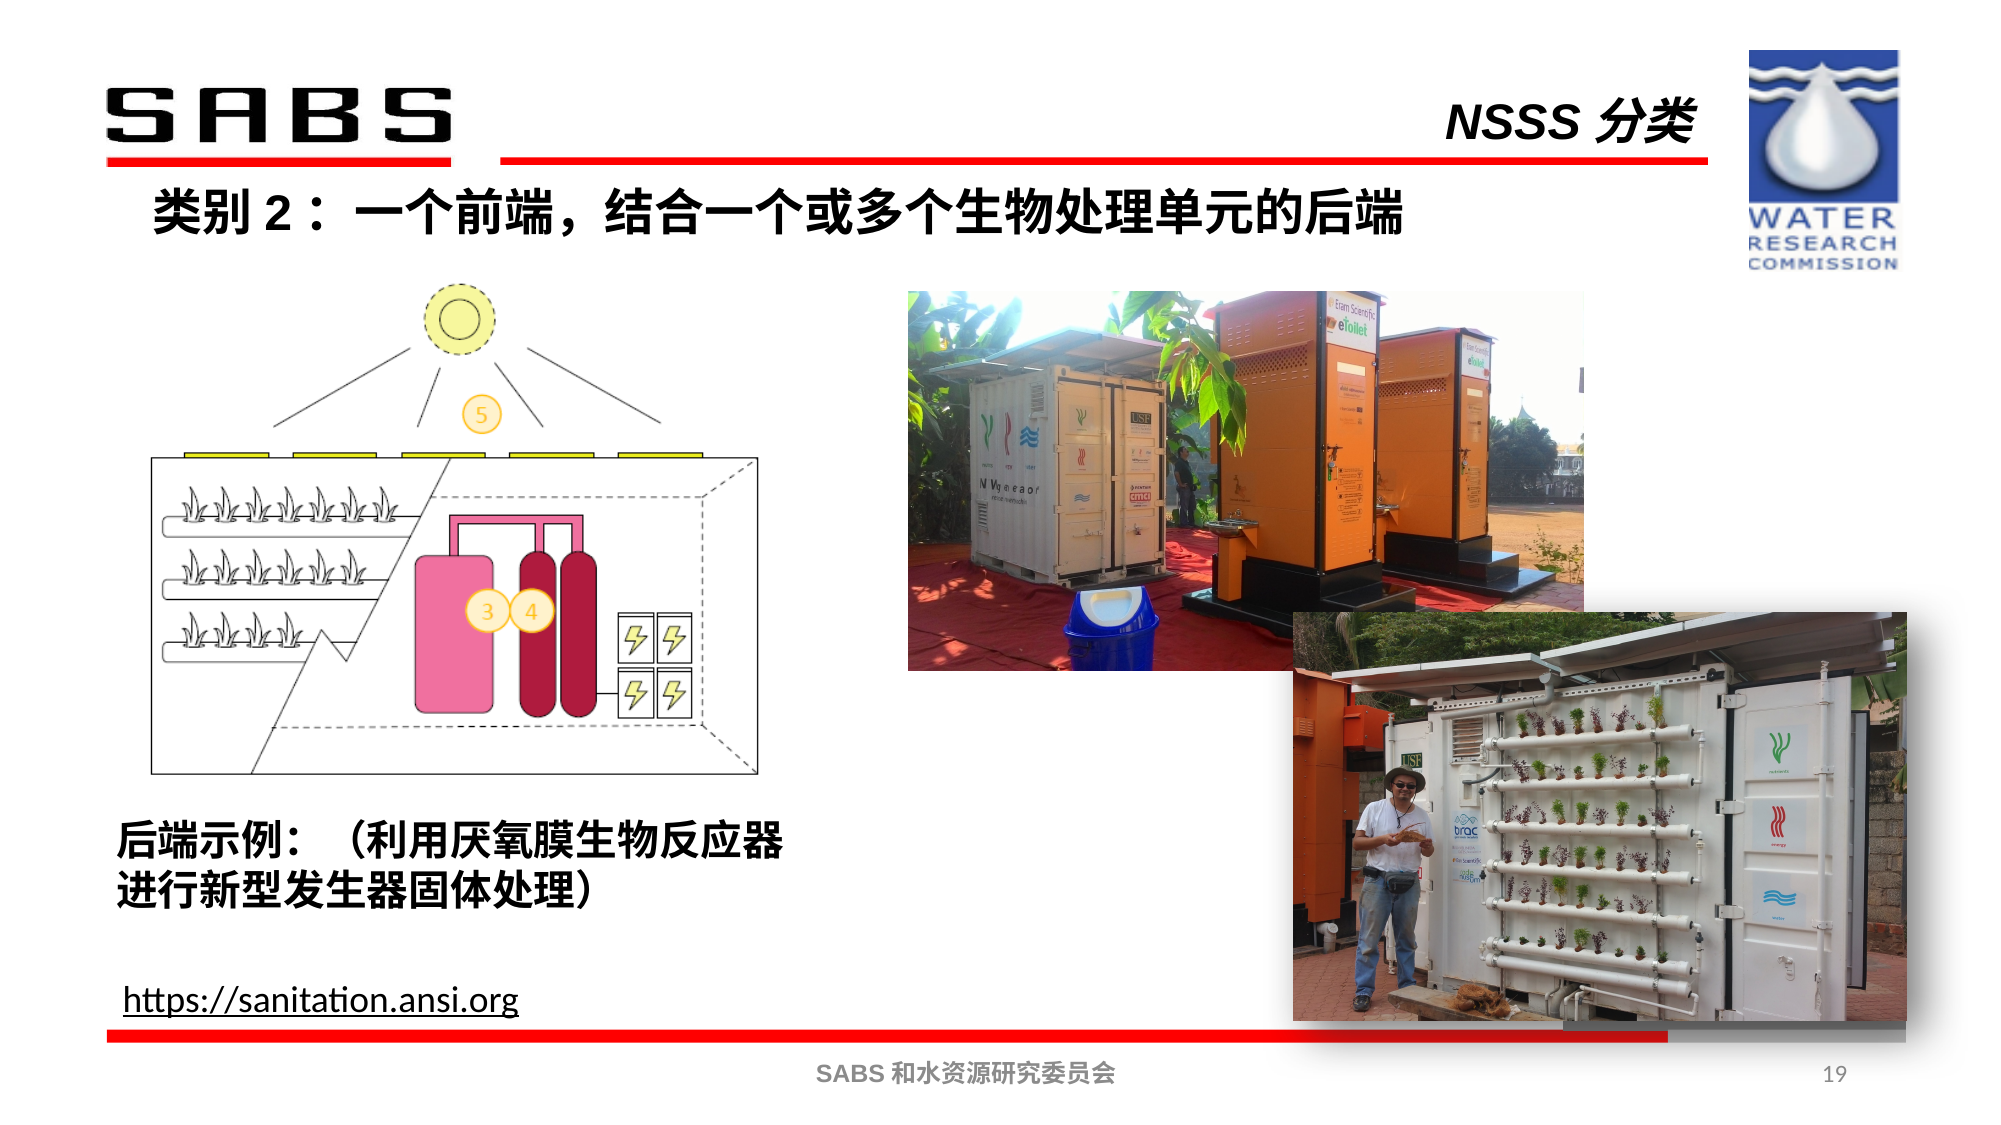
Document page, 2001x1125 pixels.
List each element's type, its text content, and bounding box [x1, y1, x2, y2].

picture [106, 84, 459, 167]
picture [908, 291, 1907, 1021]
picture [118, 235, 784, 792]
picture [1749, 50, 1906, 272]
list 类别2：一个前端，结合一个或多个生物处理单元的后端 [137, 179, 1708, 1014]
slide_number 19 [1412, 1068, 1863, 1103]
list NSSS分类 [861, 22, 1708, 158]
text_box 后端示例：（利用厌氧膜生物反应器进行新型发生器固体处理） [101, 806, 830, 921]
text_box https://sanitation.ansi.org [108, 967, 543, 1028]
